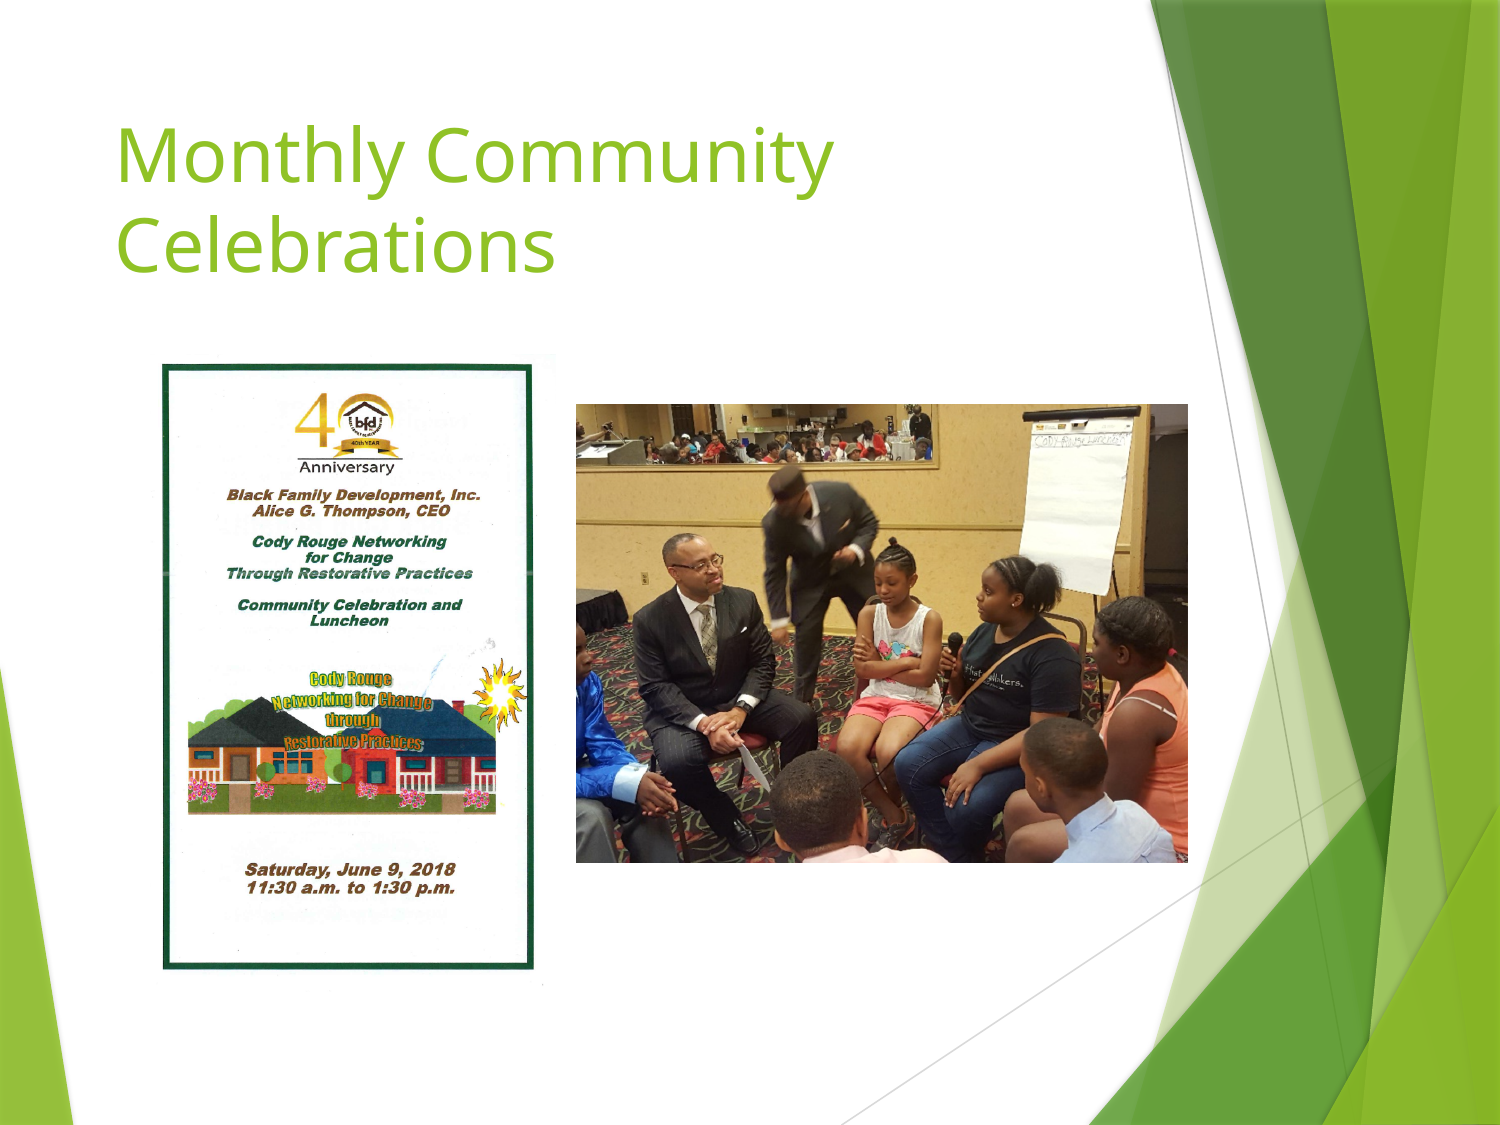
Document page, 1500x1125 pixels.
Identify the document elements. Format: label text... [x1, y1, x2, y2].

title Monthly Community Celebrations [99, 99, 1142, 317]
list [574, 402, 1188, 864]
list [150, 353, 557, 992]
